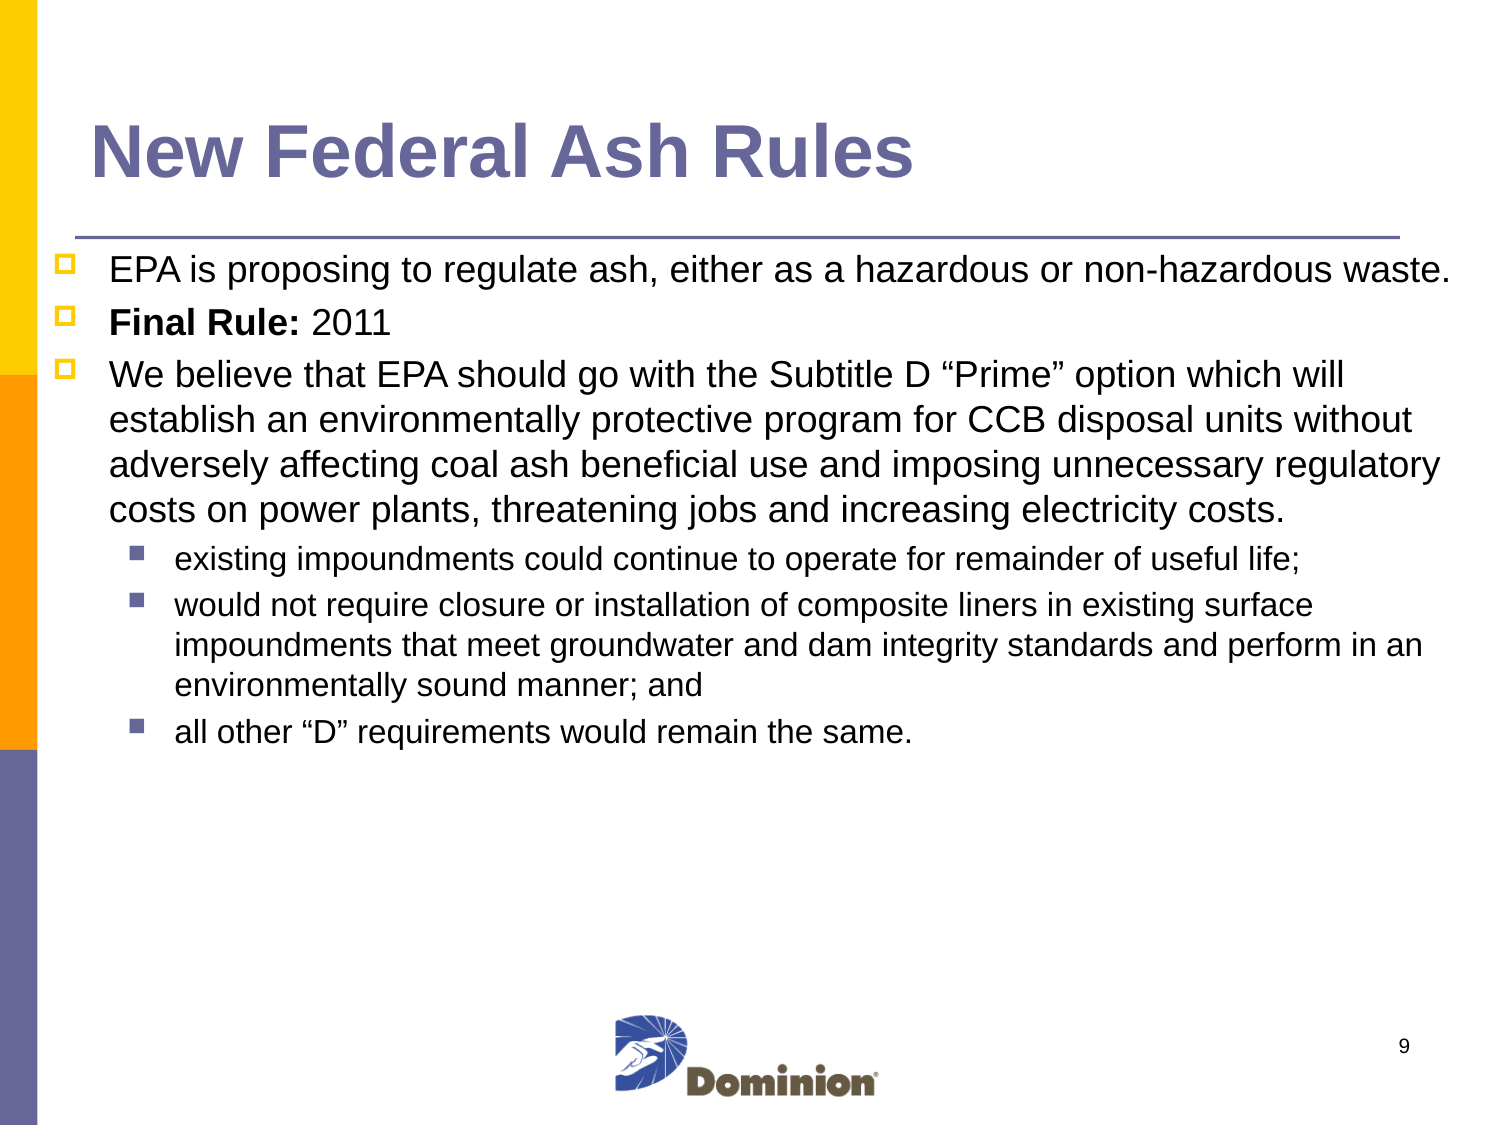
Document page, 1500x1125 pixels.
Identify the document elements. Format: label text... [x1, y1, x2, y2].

picture [587, 986, 907, 1125]
title New Federal Ash Rules [74, 45, 1426, 201]
list EPA is proposing to regulate ash, either as a hazardous or non-hazardous waste. Final Rule: 2011 We believe that EPA should go with the Subtitle D “Prime” option which will establish an environmentally protective program for CCB disposal units without adversely affecting coal ash beneficial use and imposing unnecessary regulatory costs on power plants, threatening jobs and increasing electricity costs. existing impoundments could continue to operate for remainder of useful life; would not require closure or installation of composite liners in existing surface impoundments that meet groundwater and dam integrity standards and perform in an environmentally sound manner; and all other “D” requirements would remain the same. [37, 237, 1500, 981]
slide_number 9 [1074, 1024, 1426, 1101]
